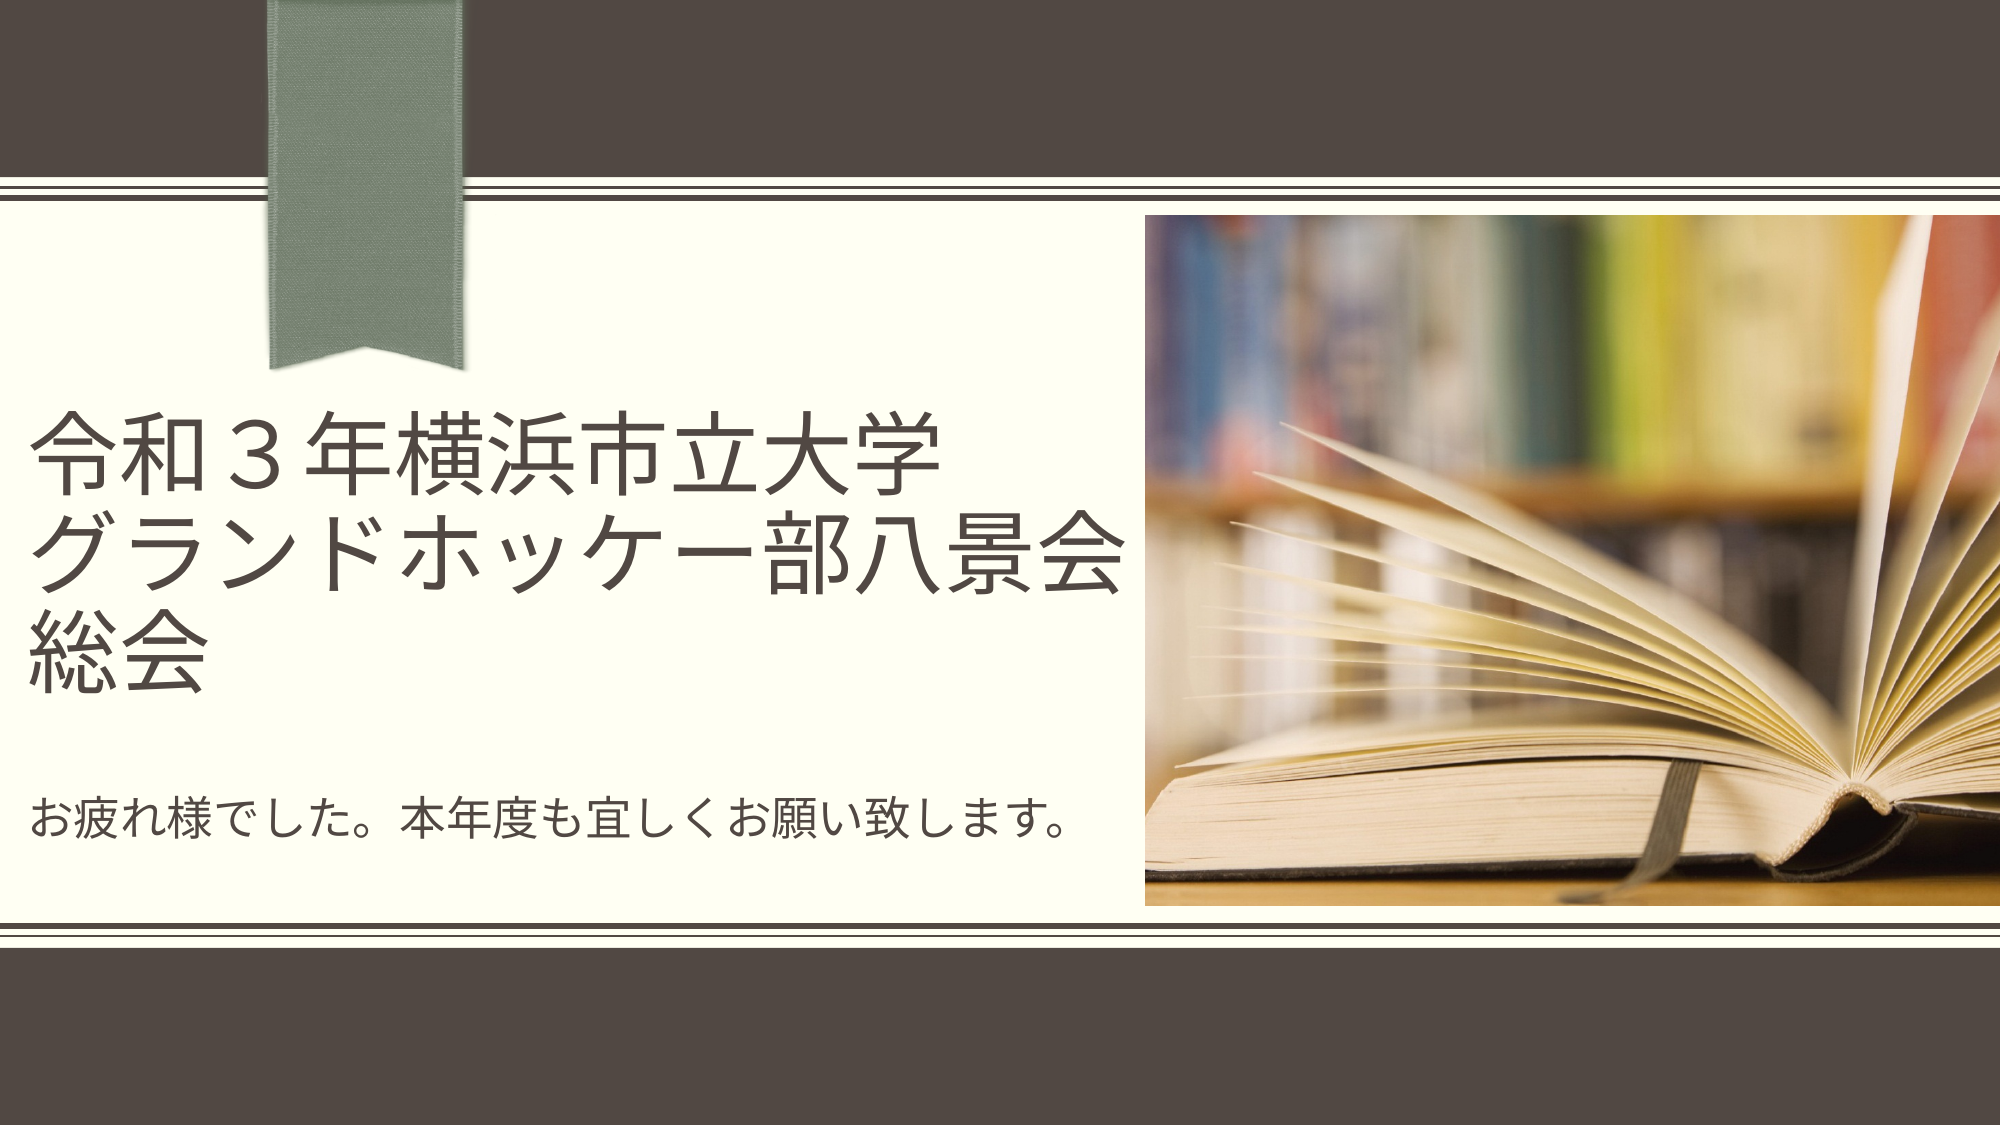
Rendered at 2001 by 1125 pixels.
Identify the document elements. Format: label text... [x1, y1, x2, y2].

subtitle お疲れ様でした。本年度も宜しくお願い致します。 [27, 787, 1122, 897]
title 令和３年横浜市立大学 グランドホッケー部八景会総会 [27, 376, 1139, 741]
picture [1145, 214, 2000, 906]
